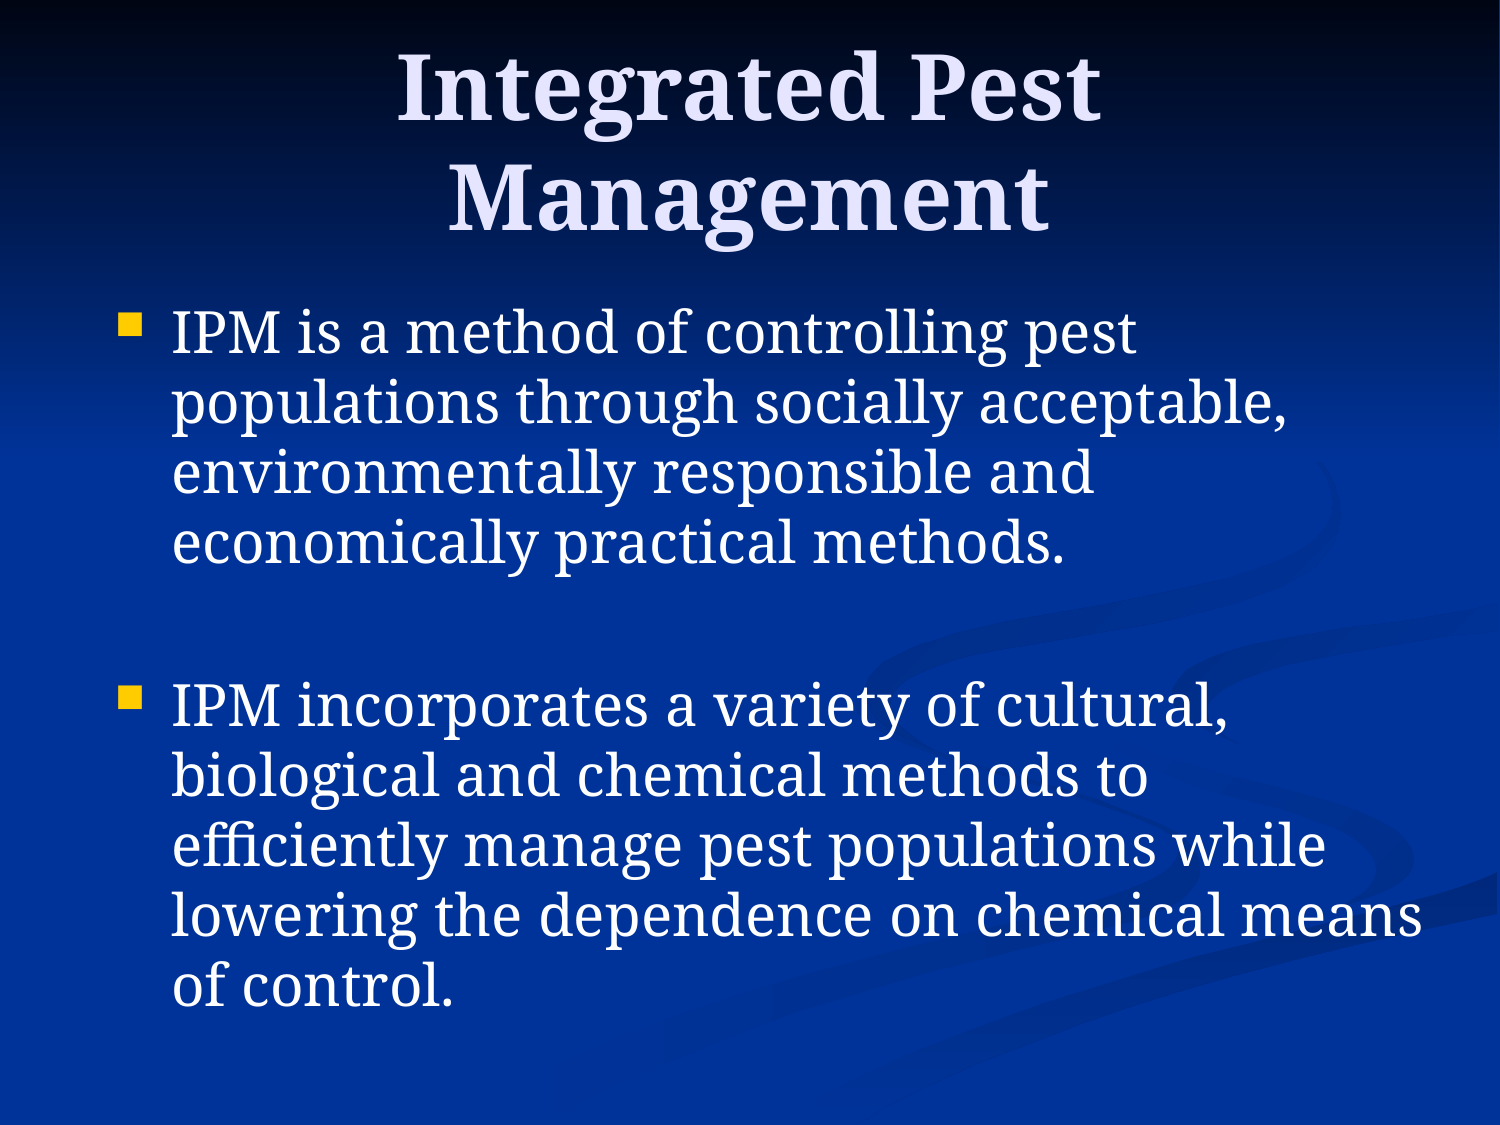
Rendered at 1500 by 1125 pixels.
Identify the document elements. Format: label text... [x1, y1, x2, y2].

list IPM is a method of controlling pest populations through socially acceptable, environmentally responsible and economically practical methods. IPM incorporates a variety of cultural, biological and chemical methods to efficiently manage pest populations while lowering the dependence on chemical means of control. [99, 287, 1450, 913]
title Integrated Pest Management [75, 45, 1425, 233]
